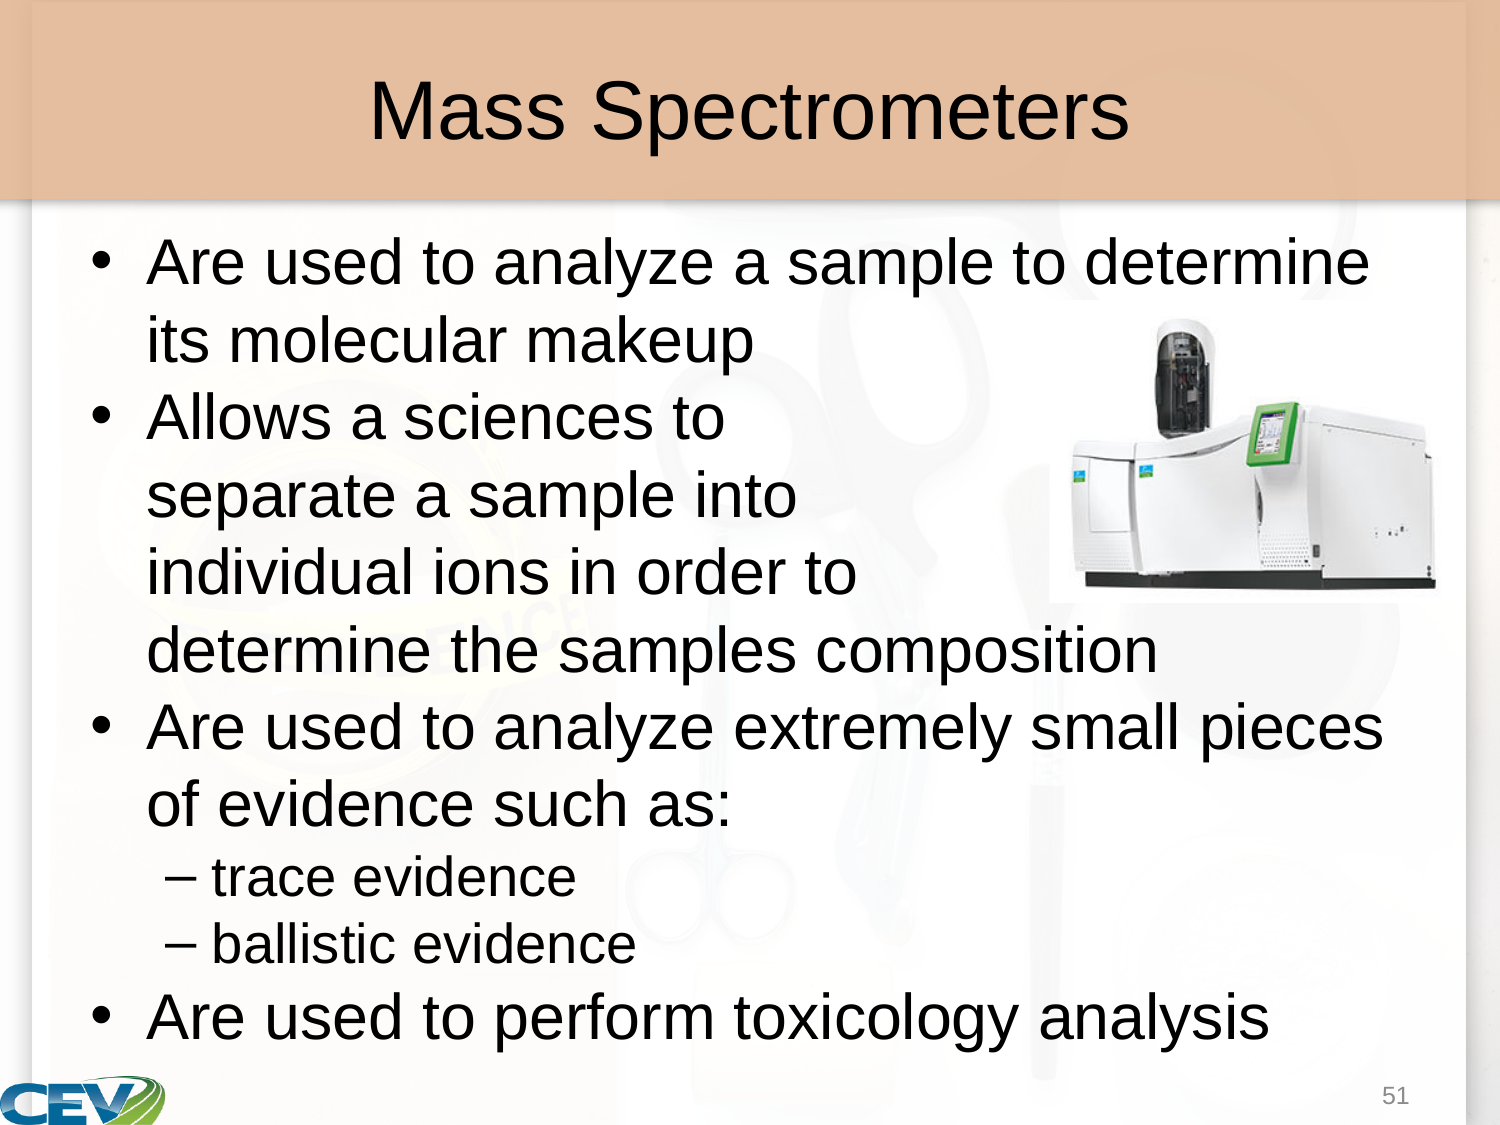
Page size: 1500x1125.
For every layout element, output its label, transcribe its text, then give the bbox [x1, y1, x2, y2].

picture [0, 0, 1500, 1125]
list Are used to analyze a sample to determine its molecular makeup Allows a sciences to separate a sample into individual ions in order to determine the samples composition Are used to analyze extremely small pieces of evidence such as: trace evidence ballistic evidence Are used to perform toxicology analysis [75, 212, 1425, 1066]
slide_number 51 [1074, 1065, 1425, 1125]
title Mass Spectrometers [75, 12, 1425, 200]
